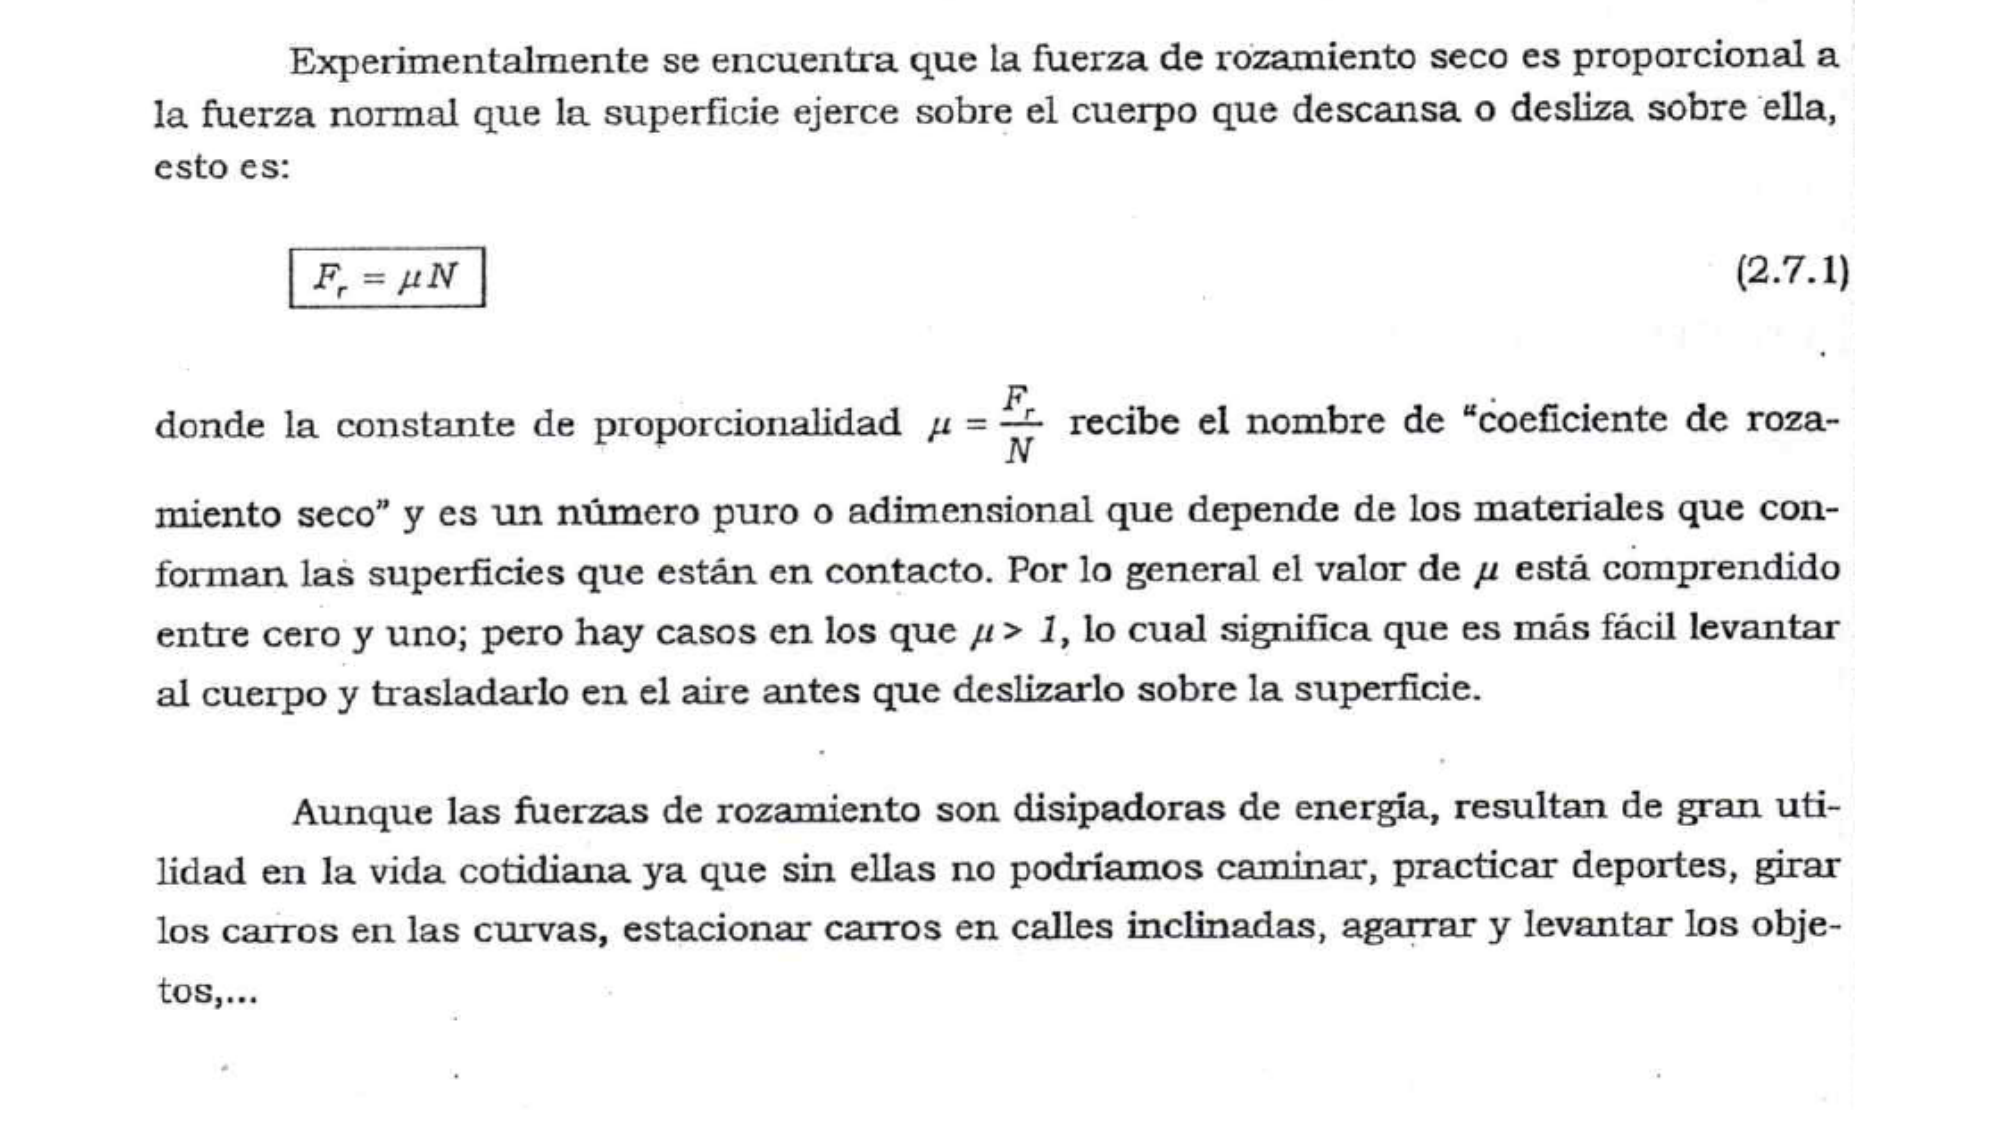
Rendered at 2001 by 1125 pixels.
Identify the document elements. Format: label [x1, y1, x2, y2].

picture [145, 0, 1855, 1110]
